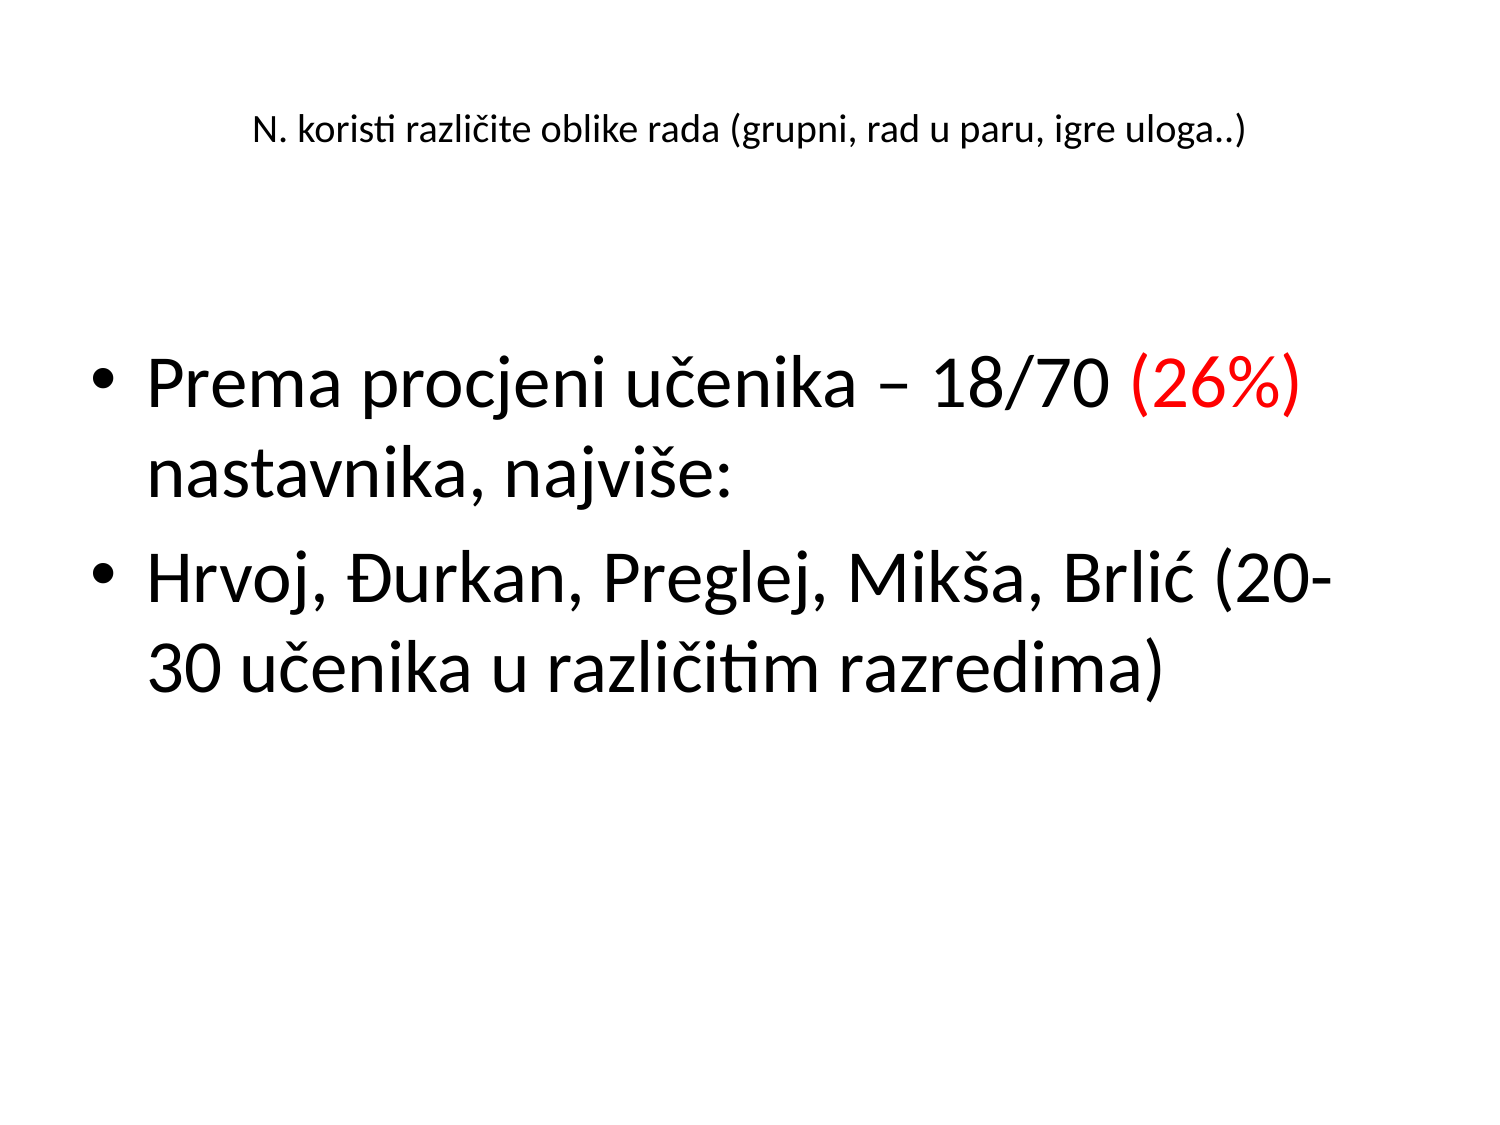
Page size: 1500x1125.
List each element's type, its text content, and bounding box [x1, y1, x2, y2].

title N. koristi različite oblike rada (grupni, rad u paru, igre uloga..) [75, 45, 1425, 209]
list Prema procjeni učenika – 18/70 (26%) nastavnika, najviše: Hrvoj, Đurkan, Preglej, Mikša, Brlić (20-30 učenika u različitim razredima) [75, 219, 1425, 1094]
